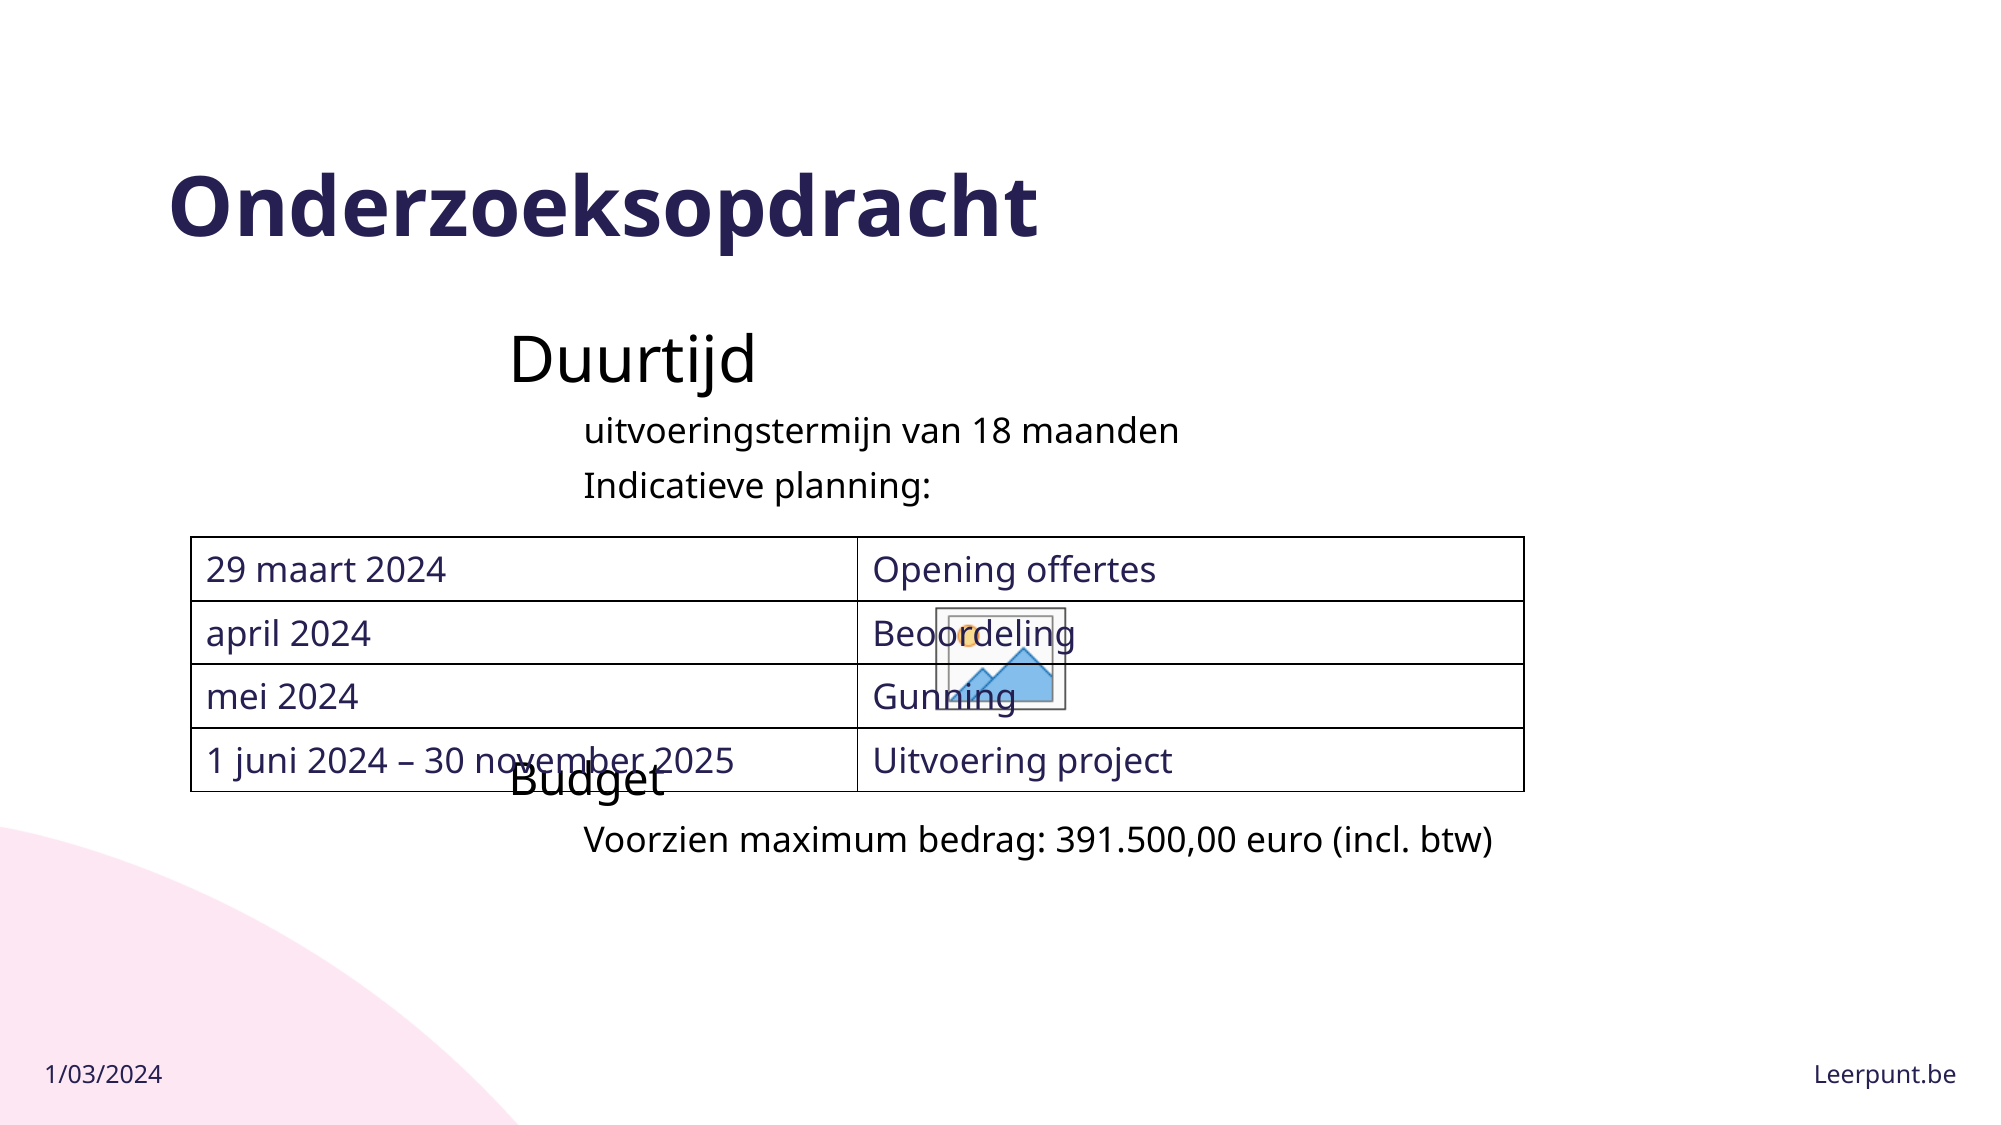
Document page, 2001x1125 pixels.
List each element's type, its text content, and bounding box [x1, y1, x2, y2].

title Onderzoeksopdracht [153, 94, 1846, 312]
picture [0, 2, 2001, 1125]
